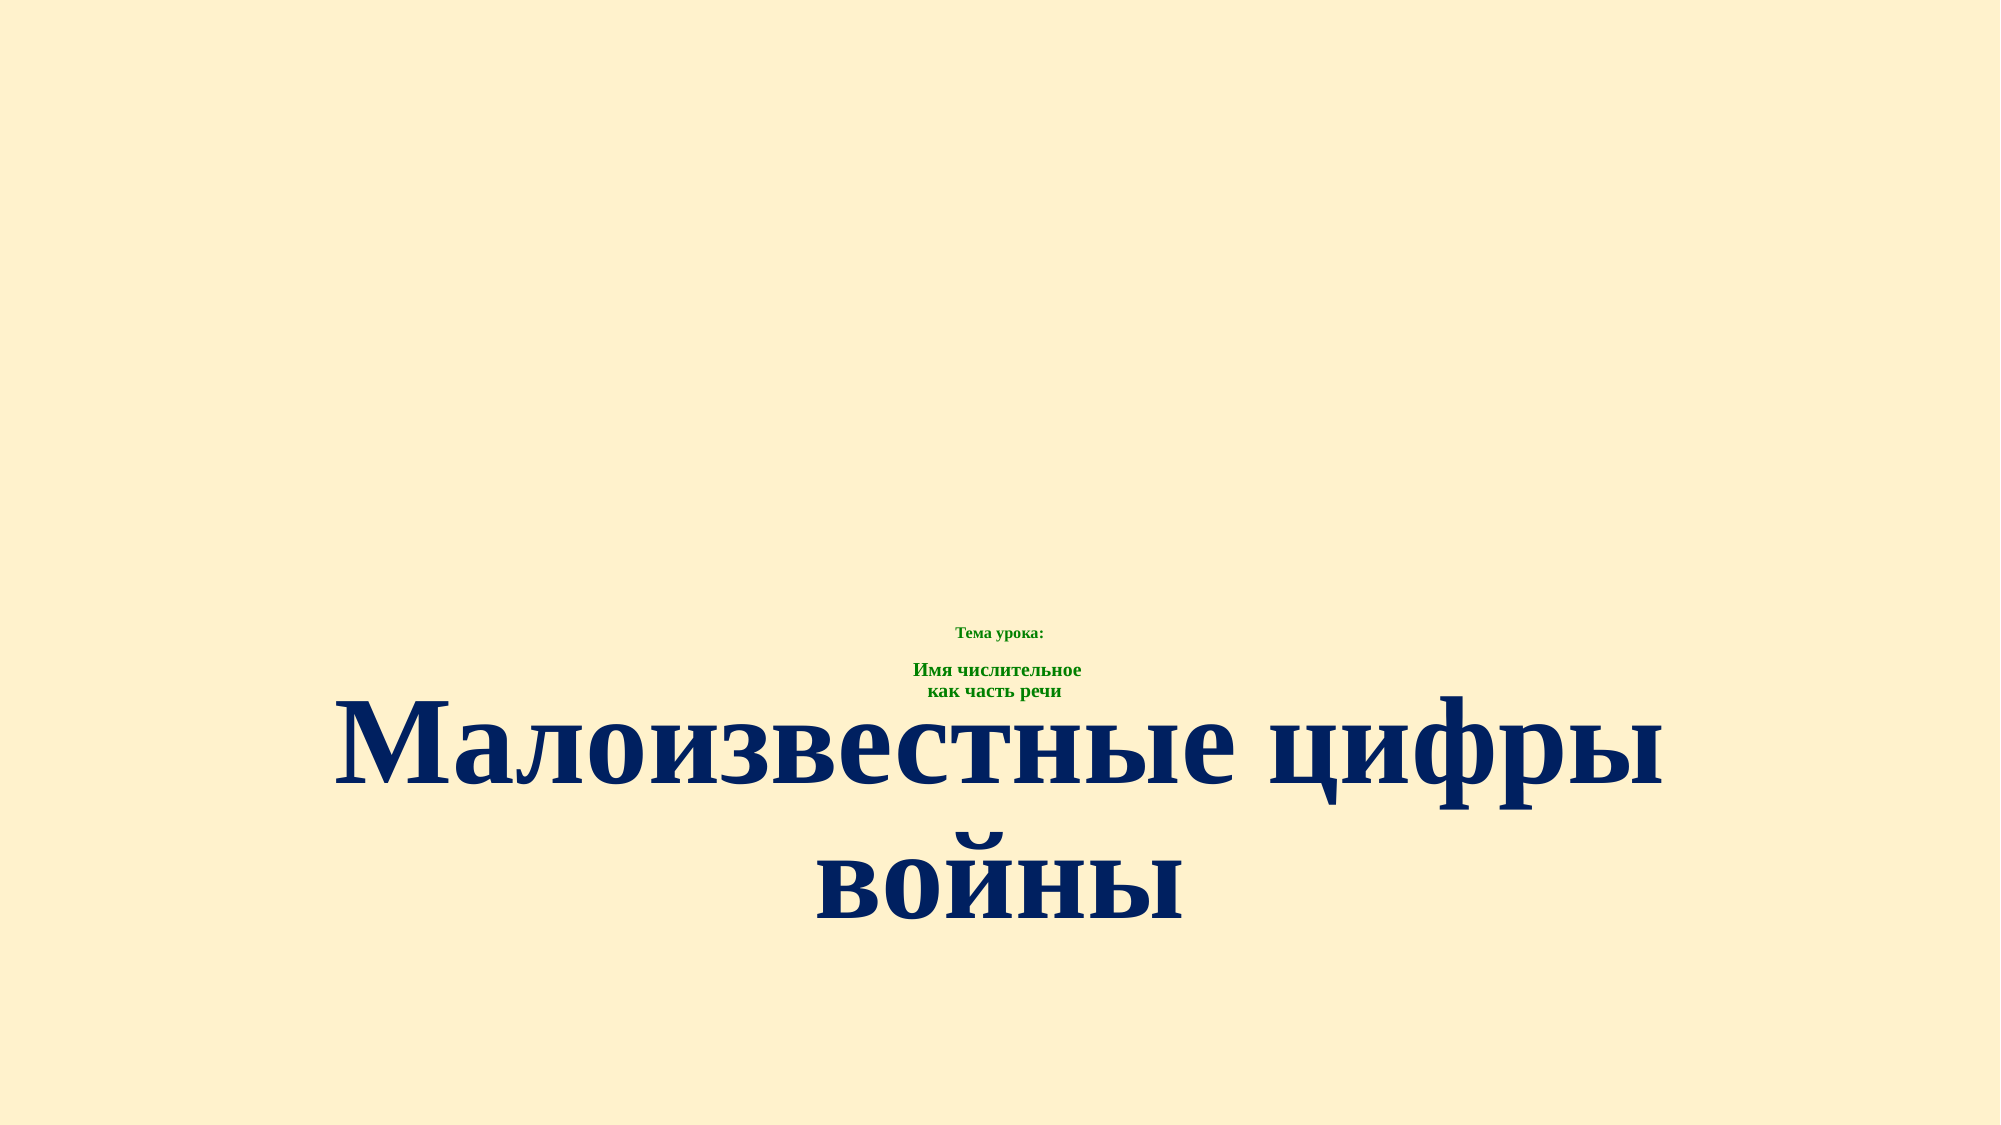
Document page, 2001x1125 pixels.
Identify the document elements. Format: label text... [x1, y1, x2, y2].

subtitle Малоизвестные цифры войны [249, 667, 1750, 1036]
title Тема урока: Имя числительное как часть речи [249, 316, 1750, 667]
